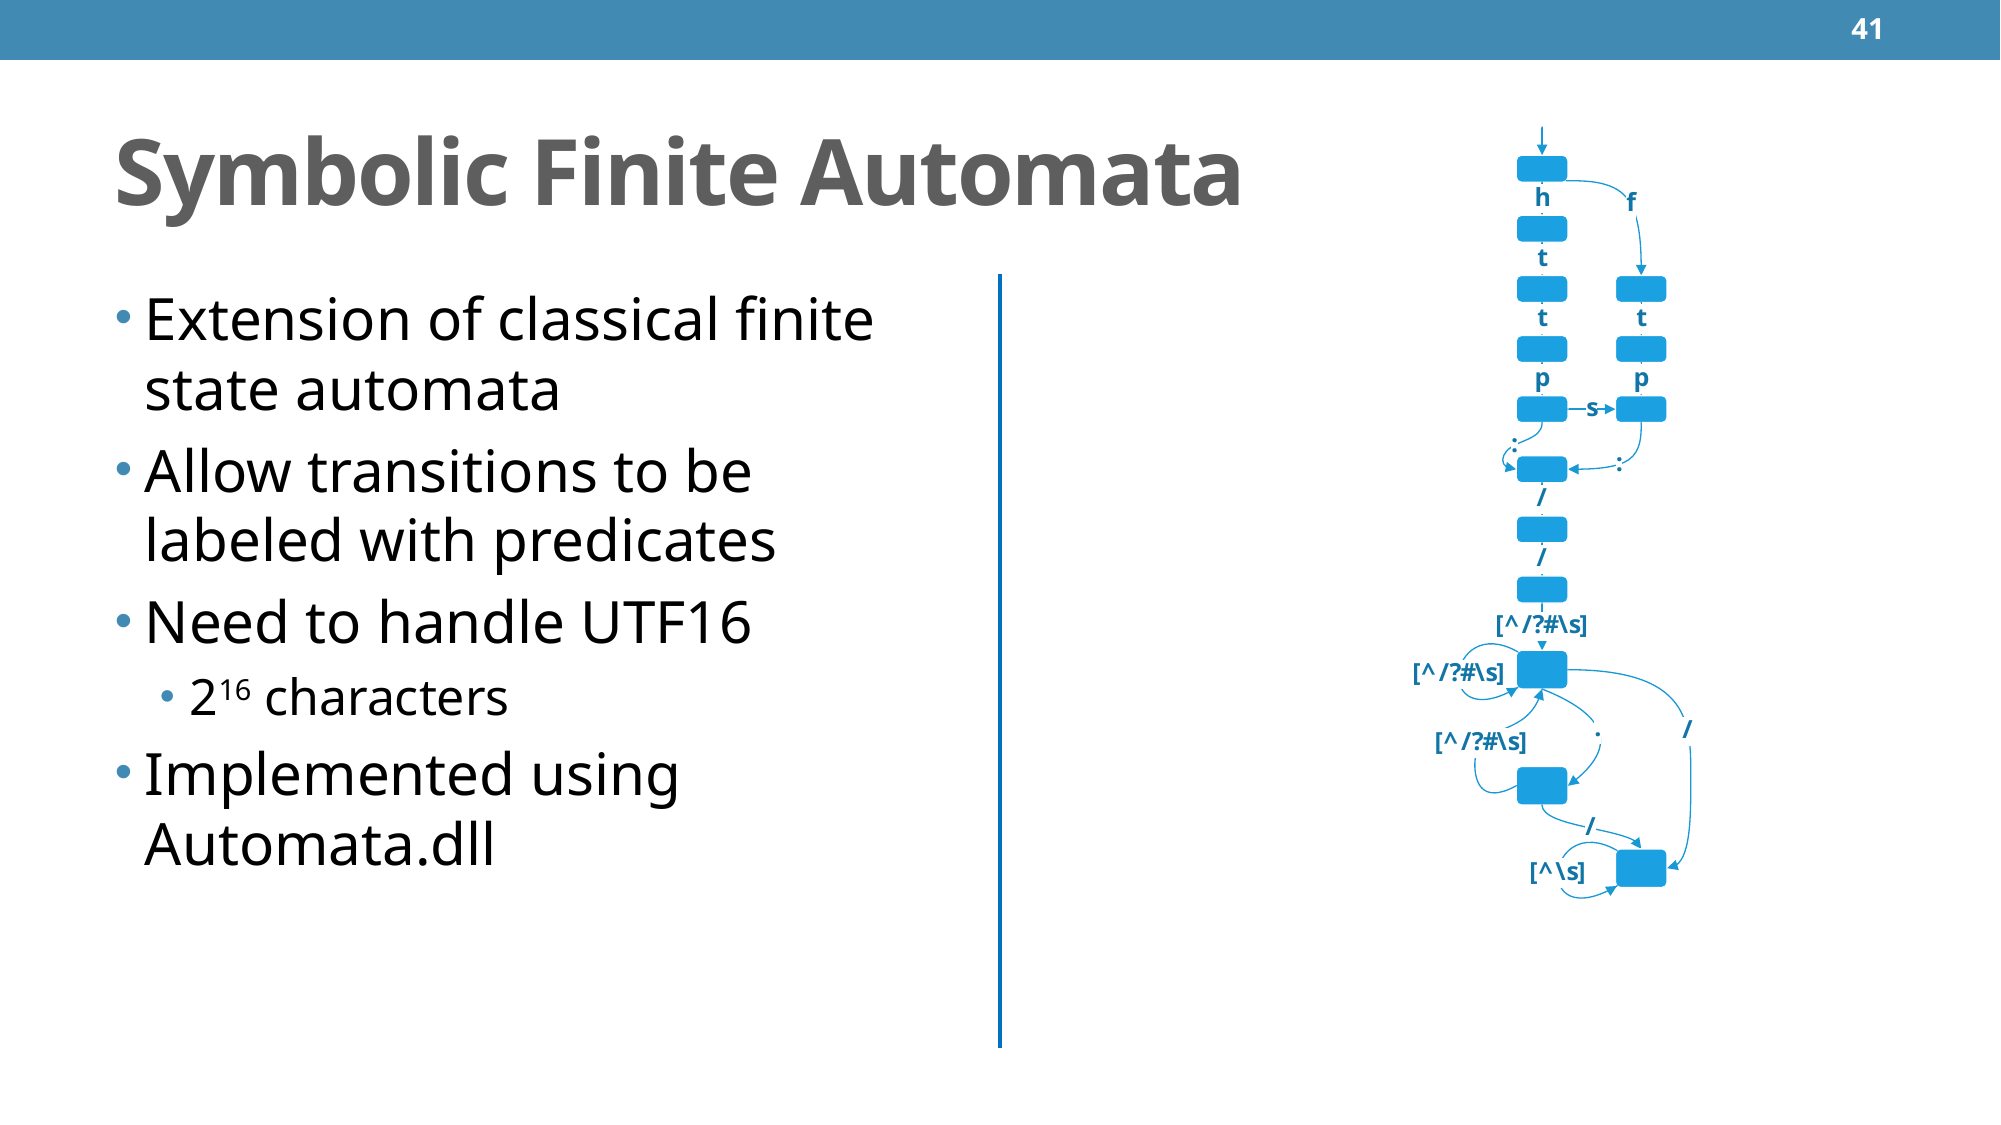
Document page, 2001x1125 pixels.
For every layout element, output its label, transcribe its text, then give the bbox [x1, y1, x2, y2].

slide_number 41 [1666, 3, 1900, 57]
list Extension of classical finite state automata Allow transitions to be labeled with predicates Need to handle UTF16 216 characters Implemented using Automata.dll [99, 274, 984, 1049]
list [1397, 124, 1707, 899]
title Symbolic Finite Automata [99, 87, 1900, 250]
